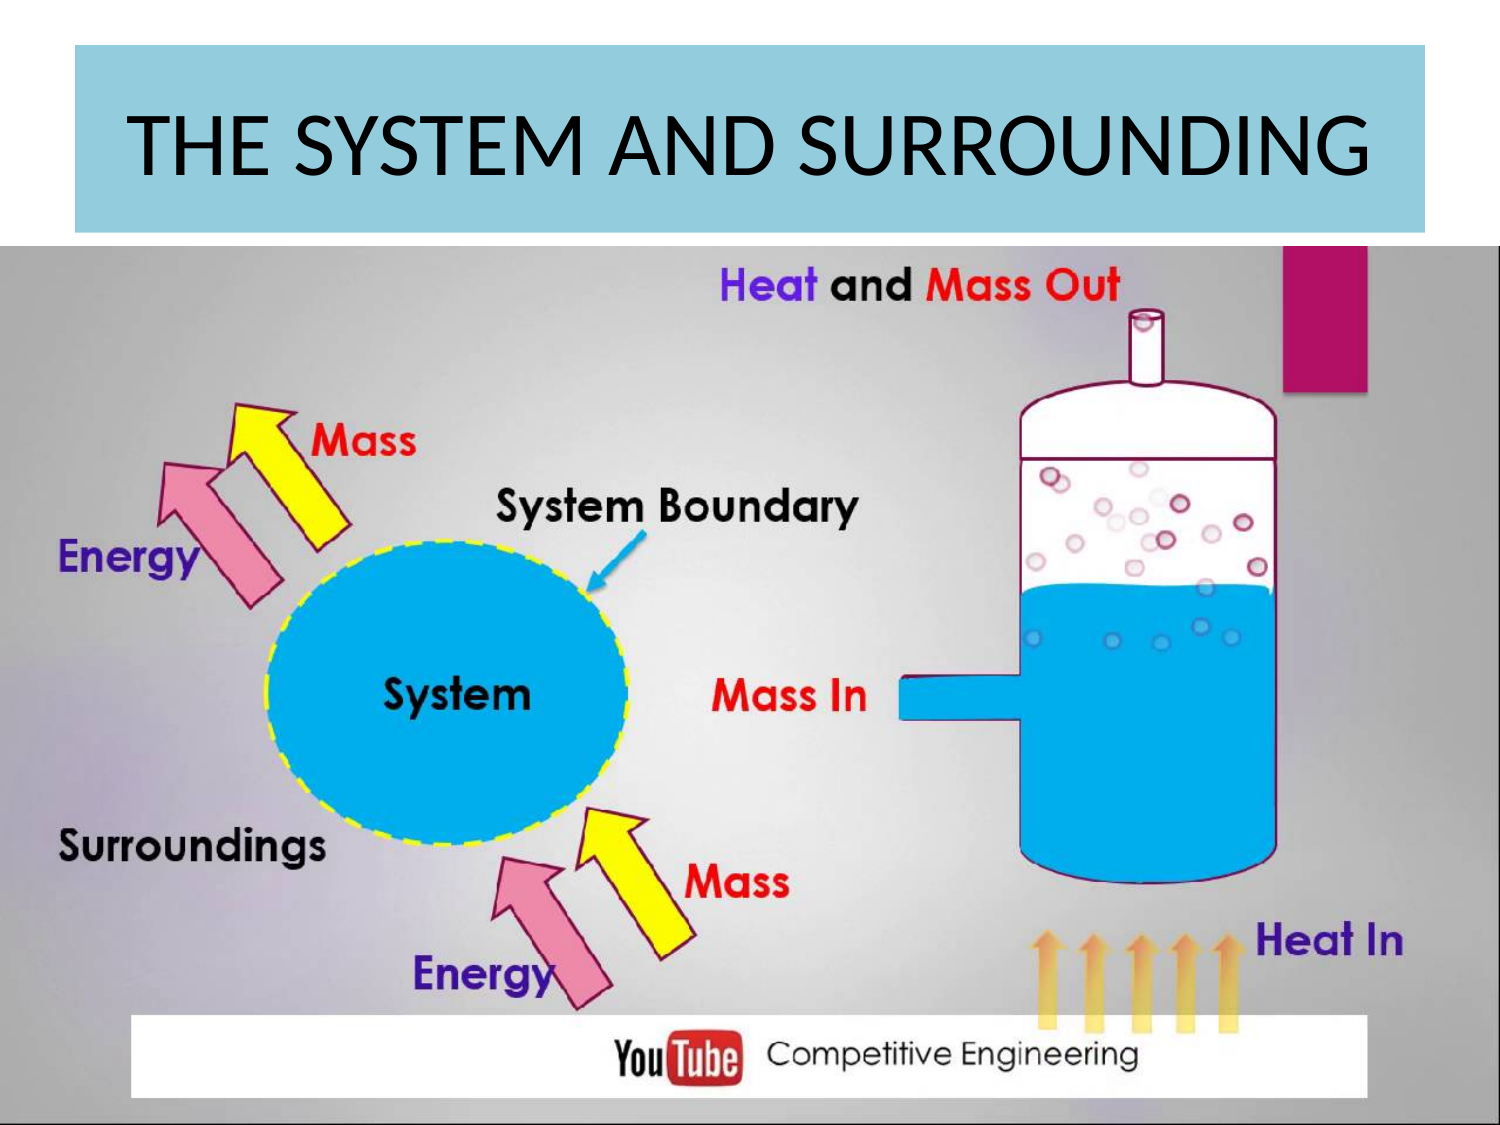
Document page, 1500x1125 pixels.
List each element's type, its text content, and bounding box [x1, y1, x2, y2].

title THE SYSTEM AND SURROUNDING [75, 45, 1425, 233]
picture [0, 245, 1500, 1125]
